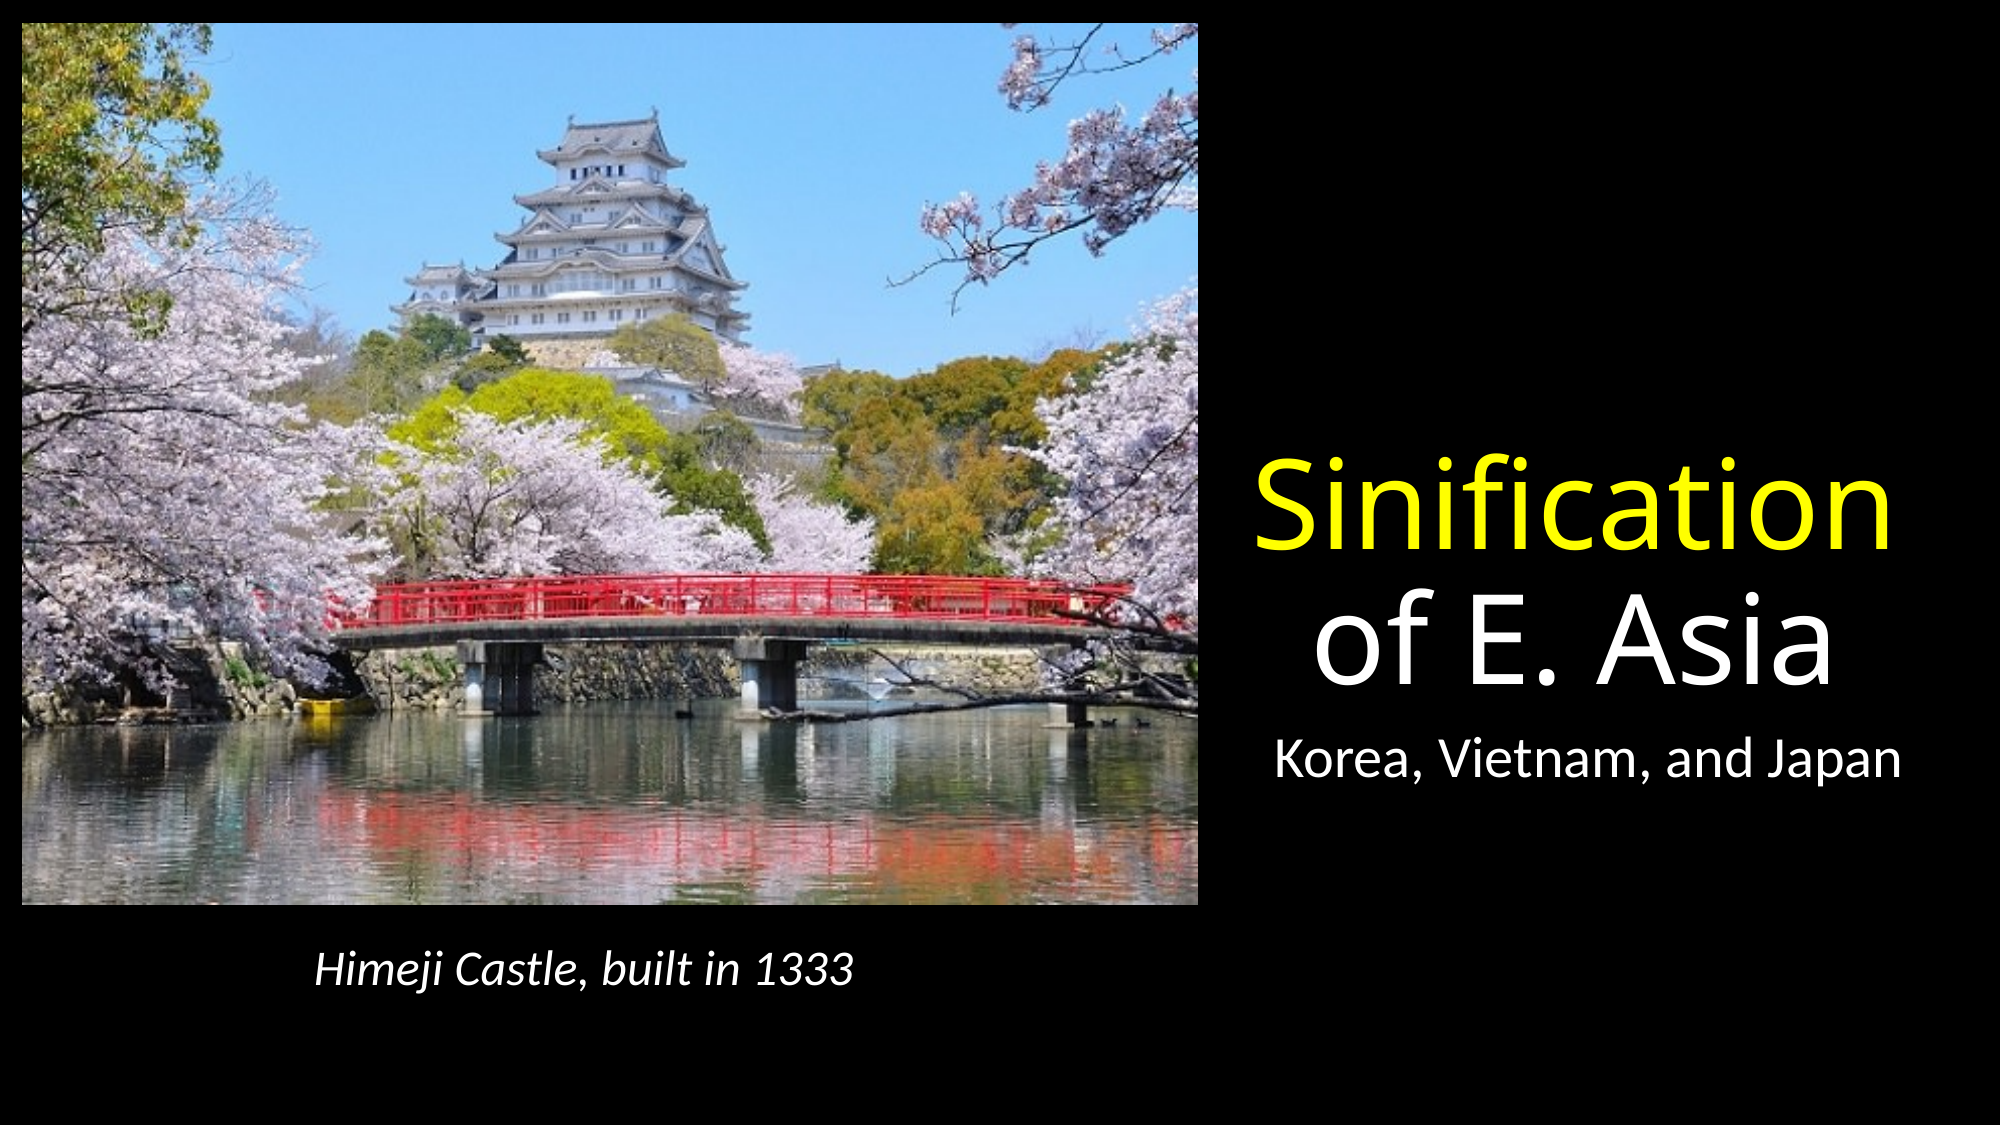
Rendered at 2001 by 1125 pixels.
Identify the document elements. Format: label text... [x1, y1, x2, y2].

picture [22, 23, 1198, 905]
text_box Himeji Castle, built in 1333 [130, 928, 1037, 1003]
subtitle Korea, Vietnam, and Japan [1220, 719, 1972, 950]
title Sinification of E. Asia [1198, 322, 1953, 720]
